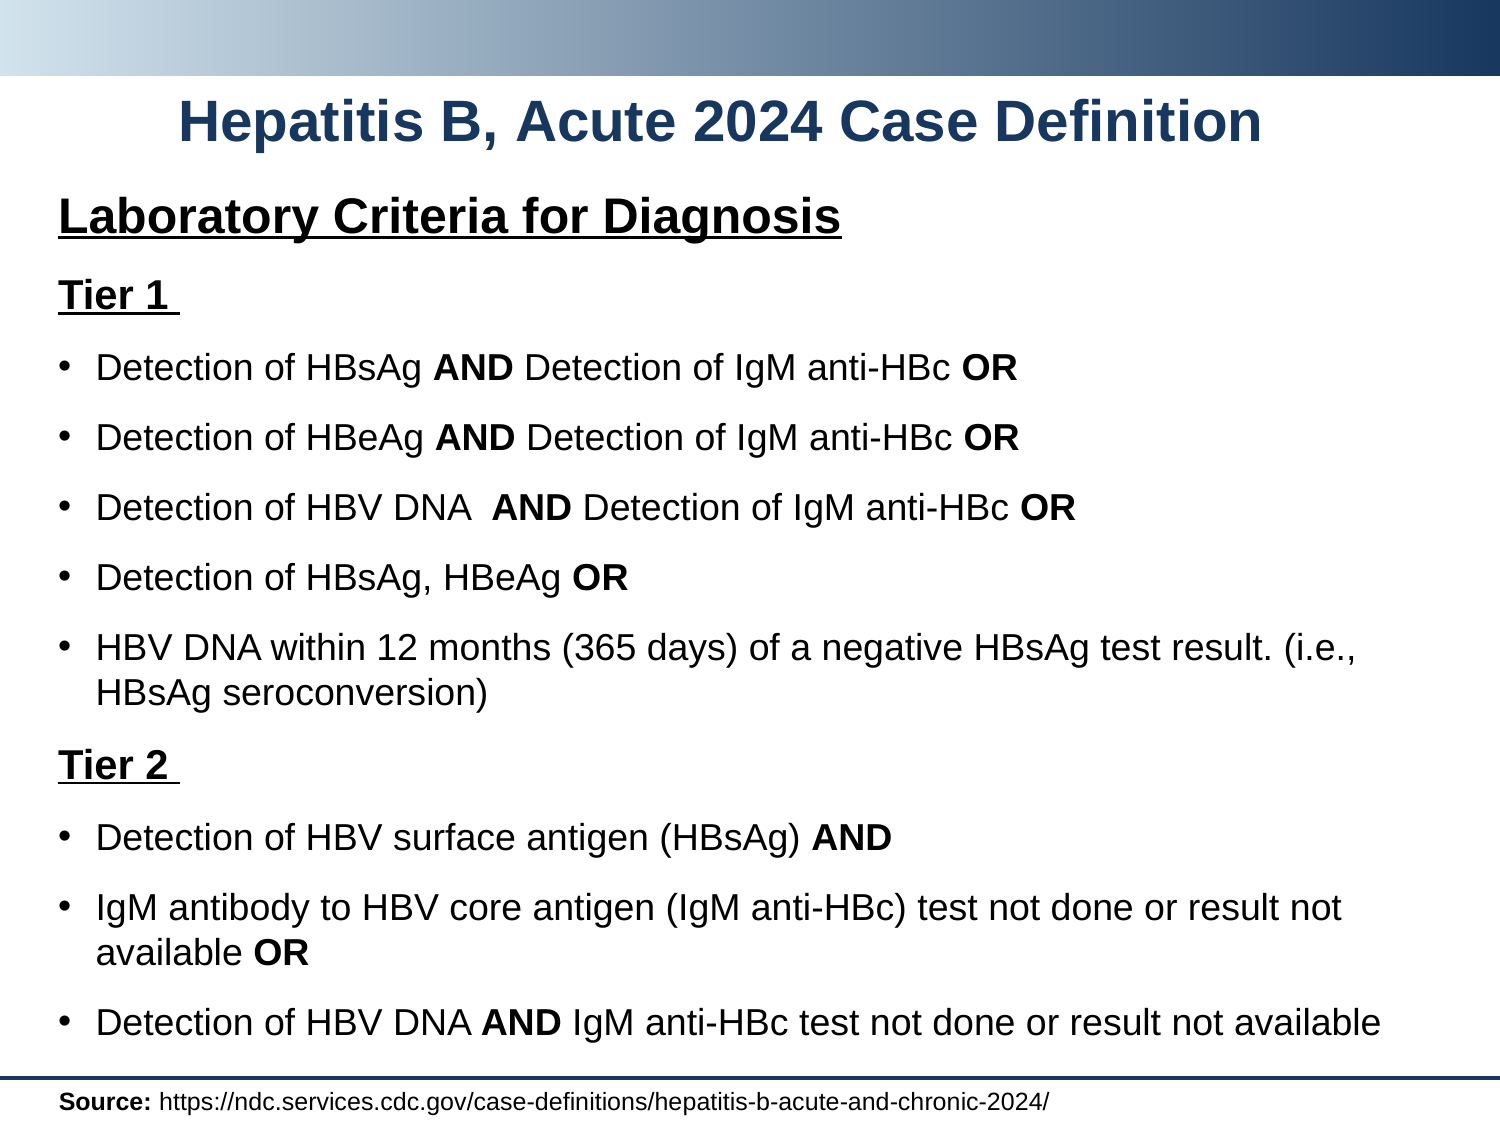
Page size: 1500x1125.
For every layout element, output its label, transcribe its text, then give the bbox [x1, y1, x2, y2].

title Hepatitis B, Acute 2024 Case Definition [163, 84, 1450, 175]
list Laboratory Criteria for Diagnosis Tier 1 Detection of HBsAg AND Detection of IgM anti-HBc OR Detection of HBeAg AND Detection of IgM anti-HBc OR Detection of HBV DNA AND Detection of IgM anti-HBc OR Detection of HBsAg, HBeAg OR HBV DNA within 12 months (365 days) of a negative HBsAg test result. (i.e., HBsAg seroconversion) Tier 2 Detection of HBV surface antigen (HBsAg) AND IgM antibody to HBV core antigen (IgM anti-HBc) test not done or result not available OR Detection of HBV DNA AND IgM anti-HBc test not done or result not available [43, 175, 1478, 1092]
list Source: https://ndc.services.cdc.gov/case-definitions/hepatitis-b-acute-and-chronic-2024/ [43, 1098, 1355, 1125]
